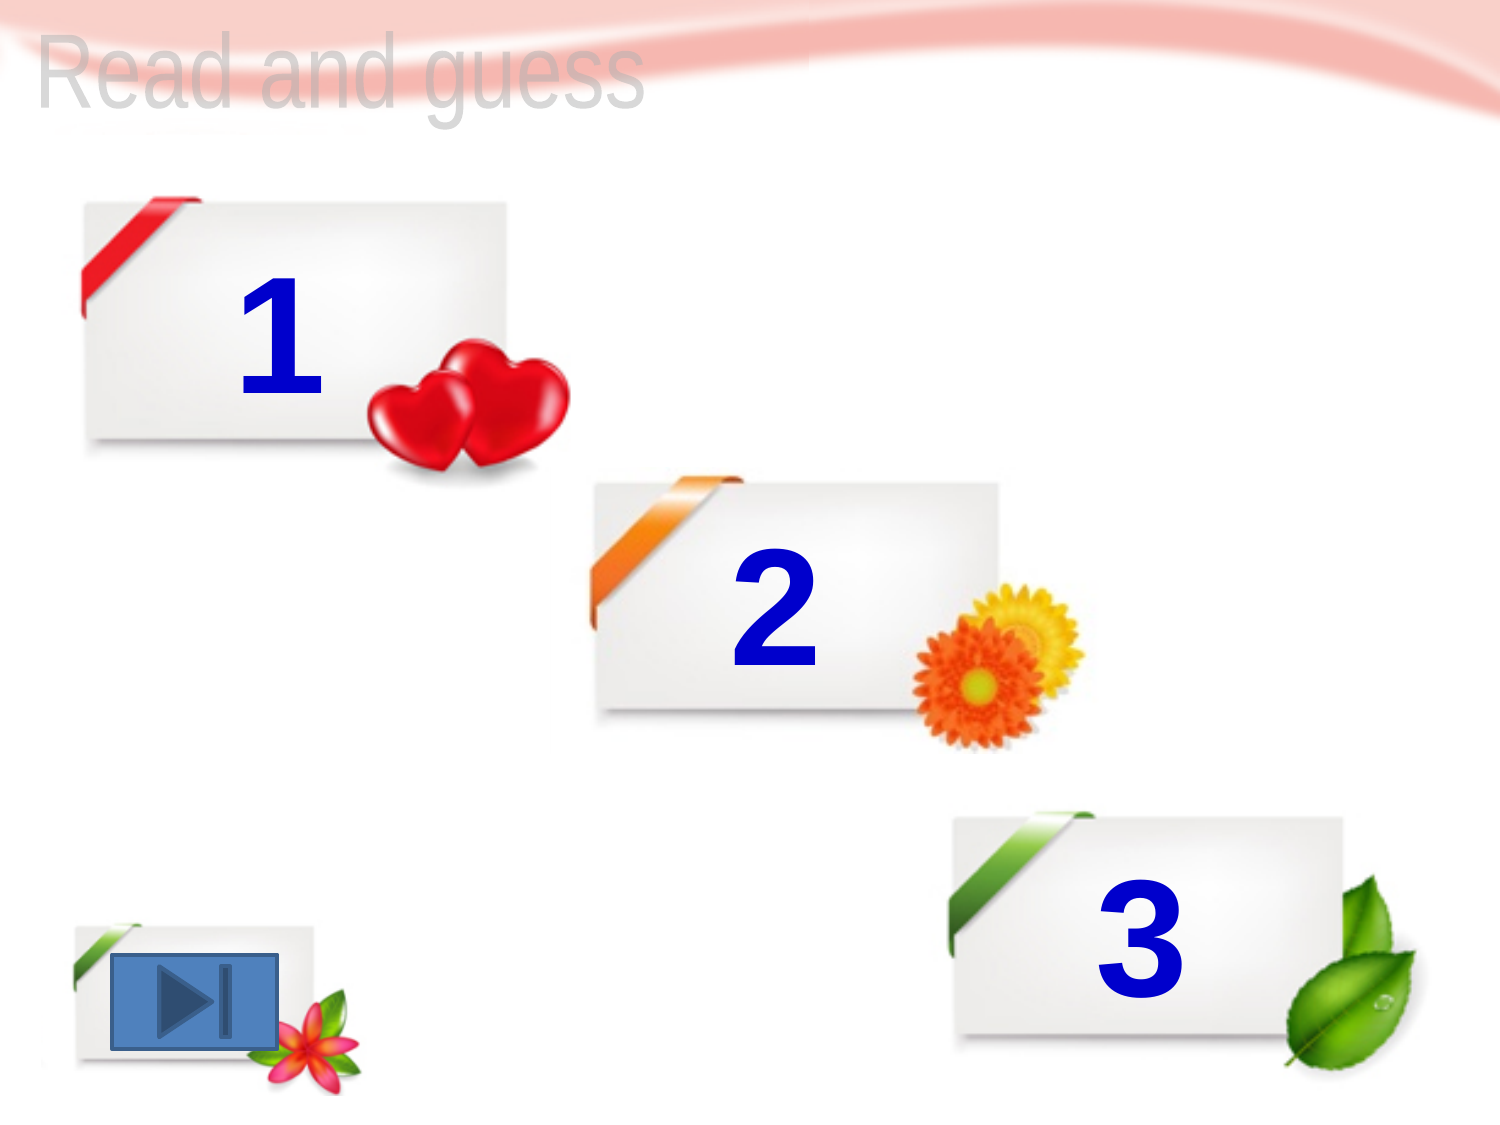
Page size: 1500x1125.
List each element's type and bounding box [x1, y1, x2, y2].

text_box [548, 467, 1102, 755]
text_box [923, 782, 1500, 1125]
text_box [40, 892, 382, 1097]
text_box [52, 148, 610, 550]
text_box [0, 0, 1500, 135]
